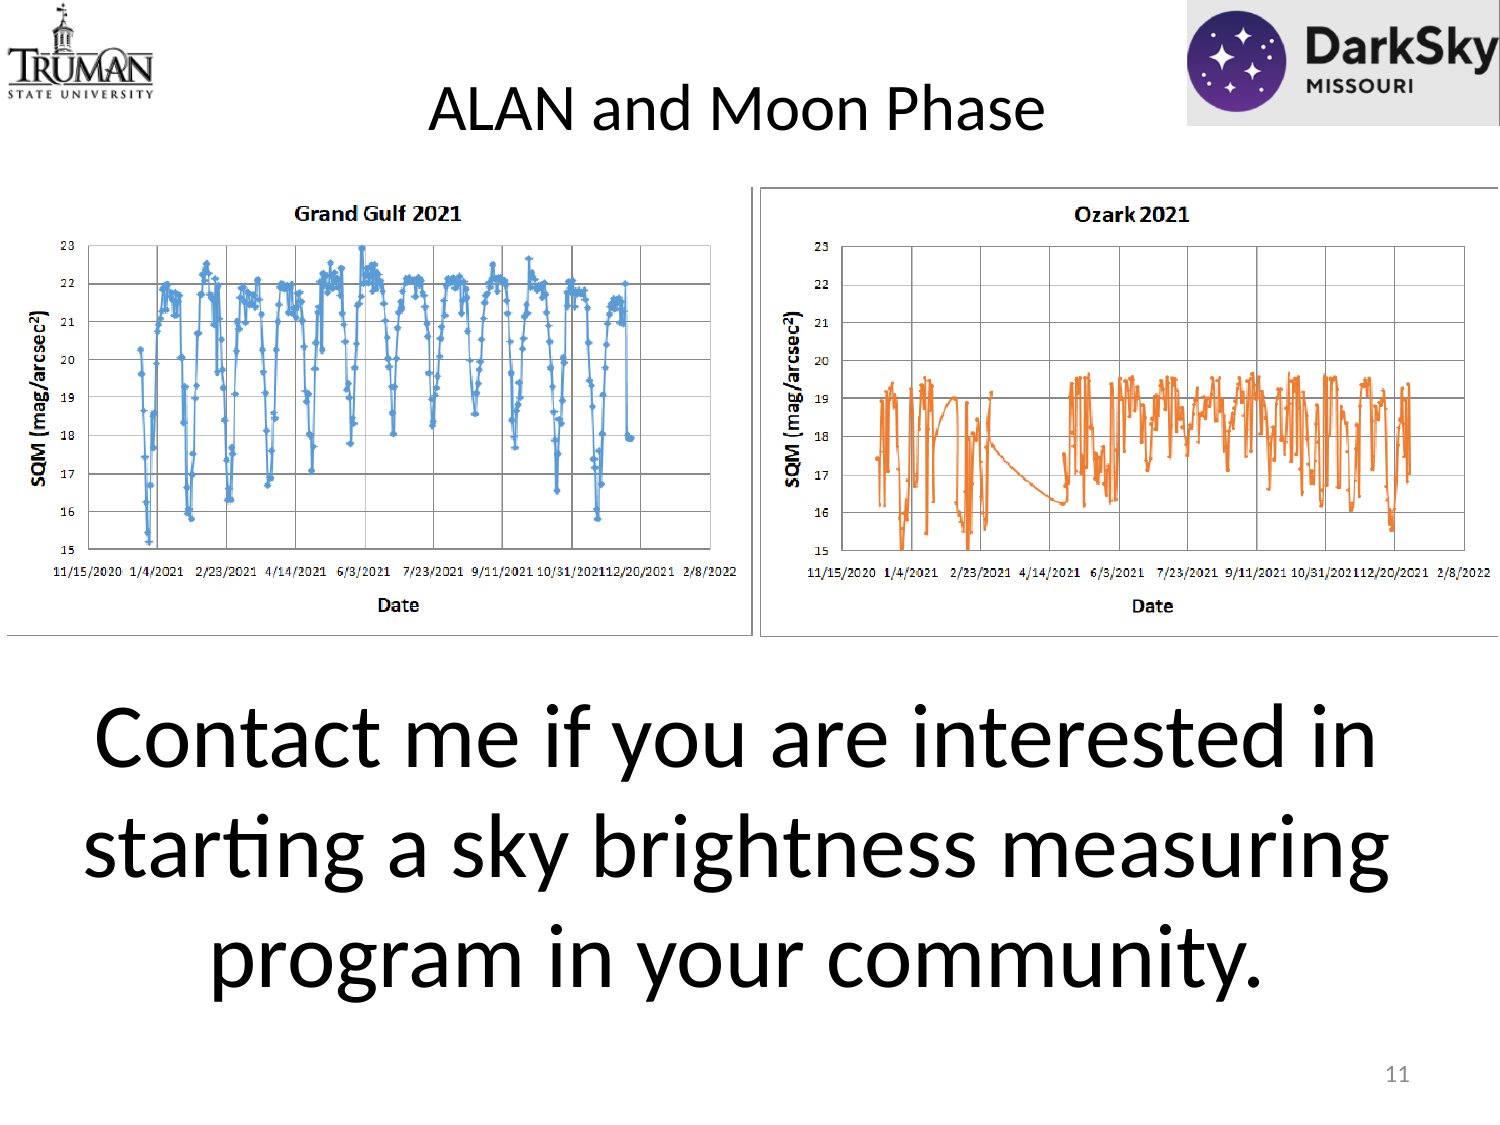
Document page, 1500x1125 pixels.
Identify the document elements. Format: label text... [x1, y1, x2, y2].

text_box Contact me if you are interested in starting a sky brightness measuring program in your community. [12, 668, 1463, 1014]
title ALAN and Moon Phase [62, 45, 1413, 163]
slide_number 11 [1074, 1042, 1425, 1103]
picture [1187, 0, 1500, 126]
picture [7, 187, 1499, 640]
picture [1, 0, 163, 113]
